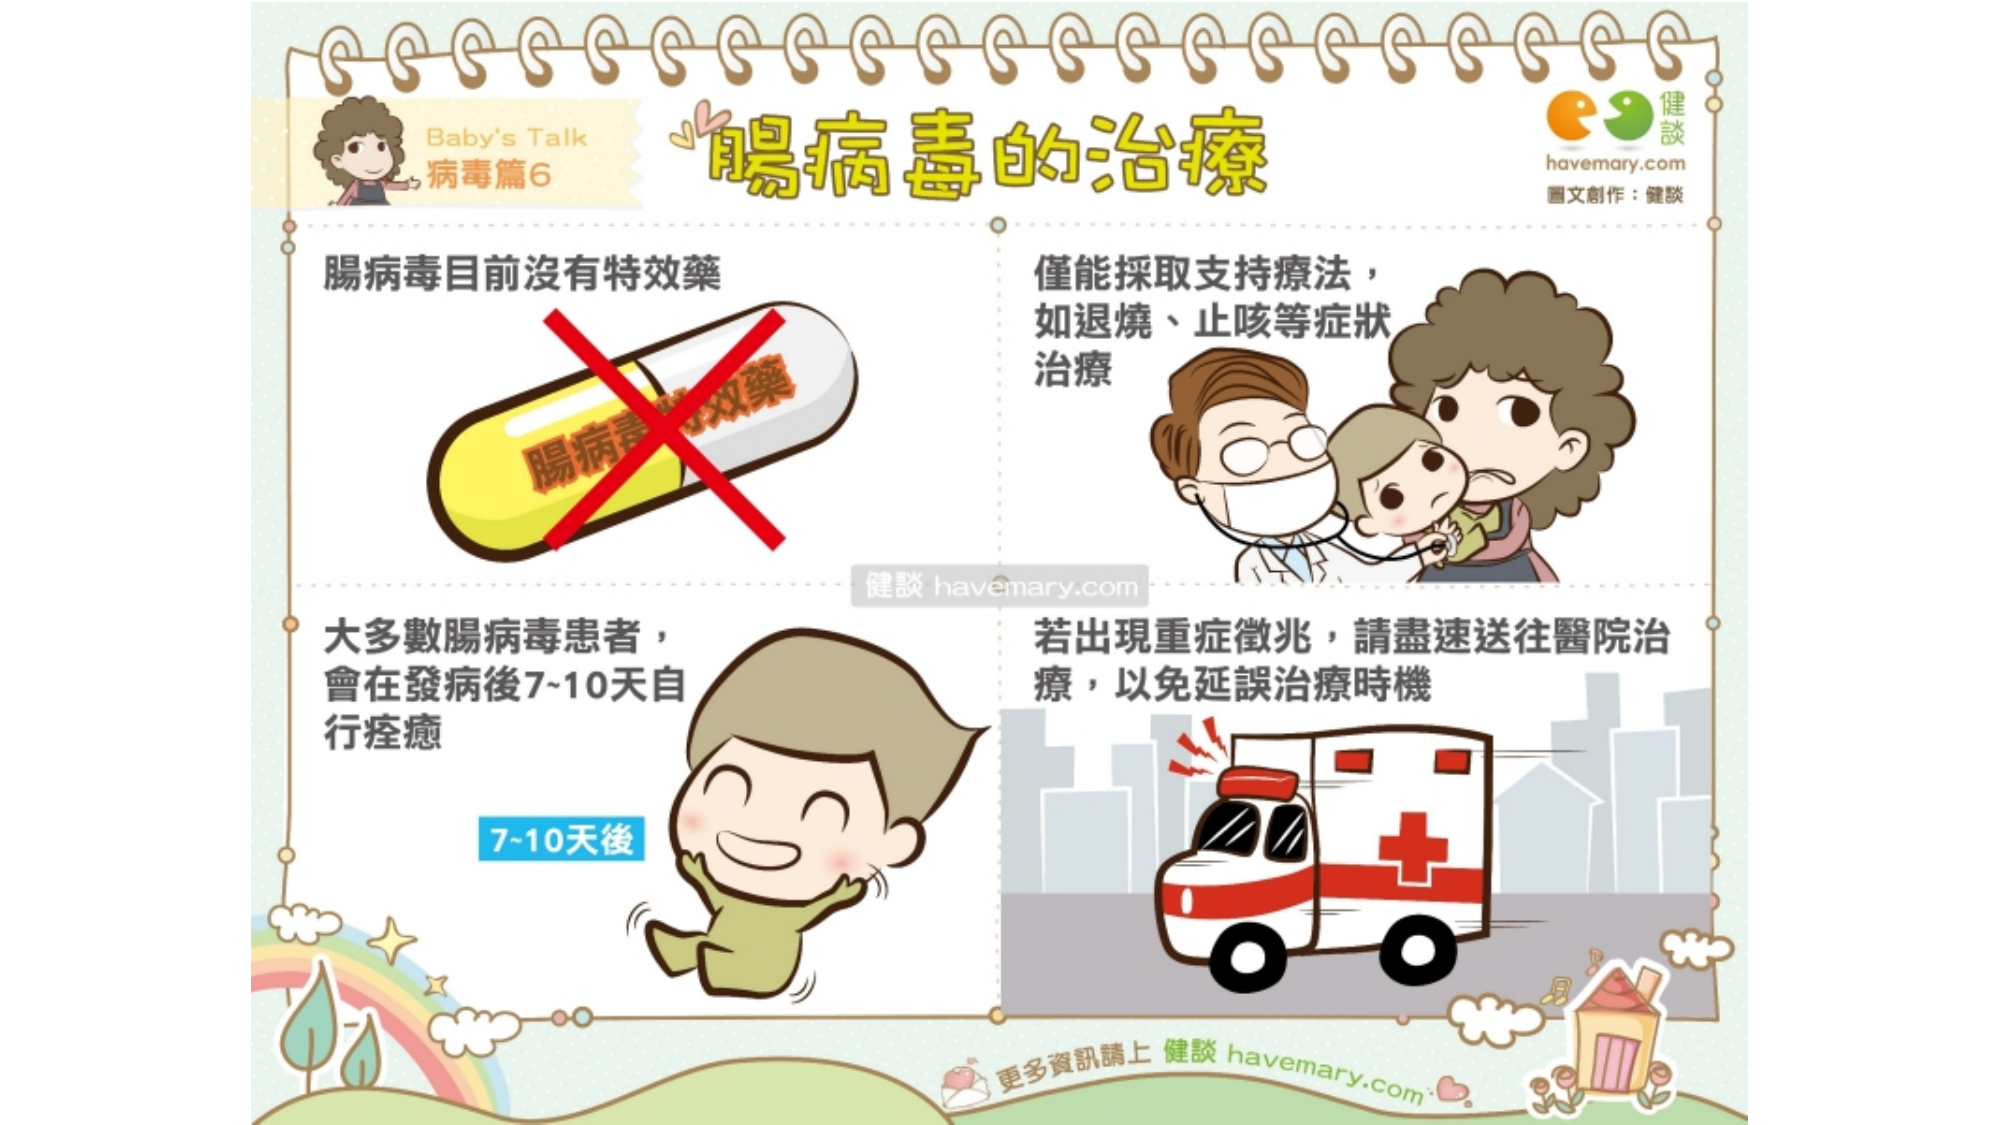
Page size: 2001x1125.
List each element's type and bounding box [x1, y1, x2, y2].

picture [251, 2, 1749, 1125]
